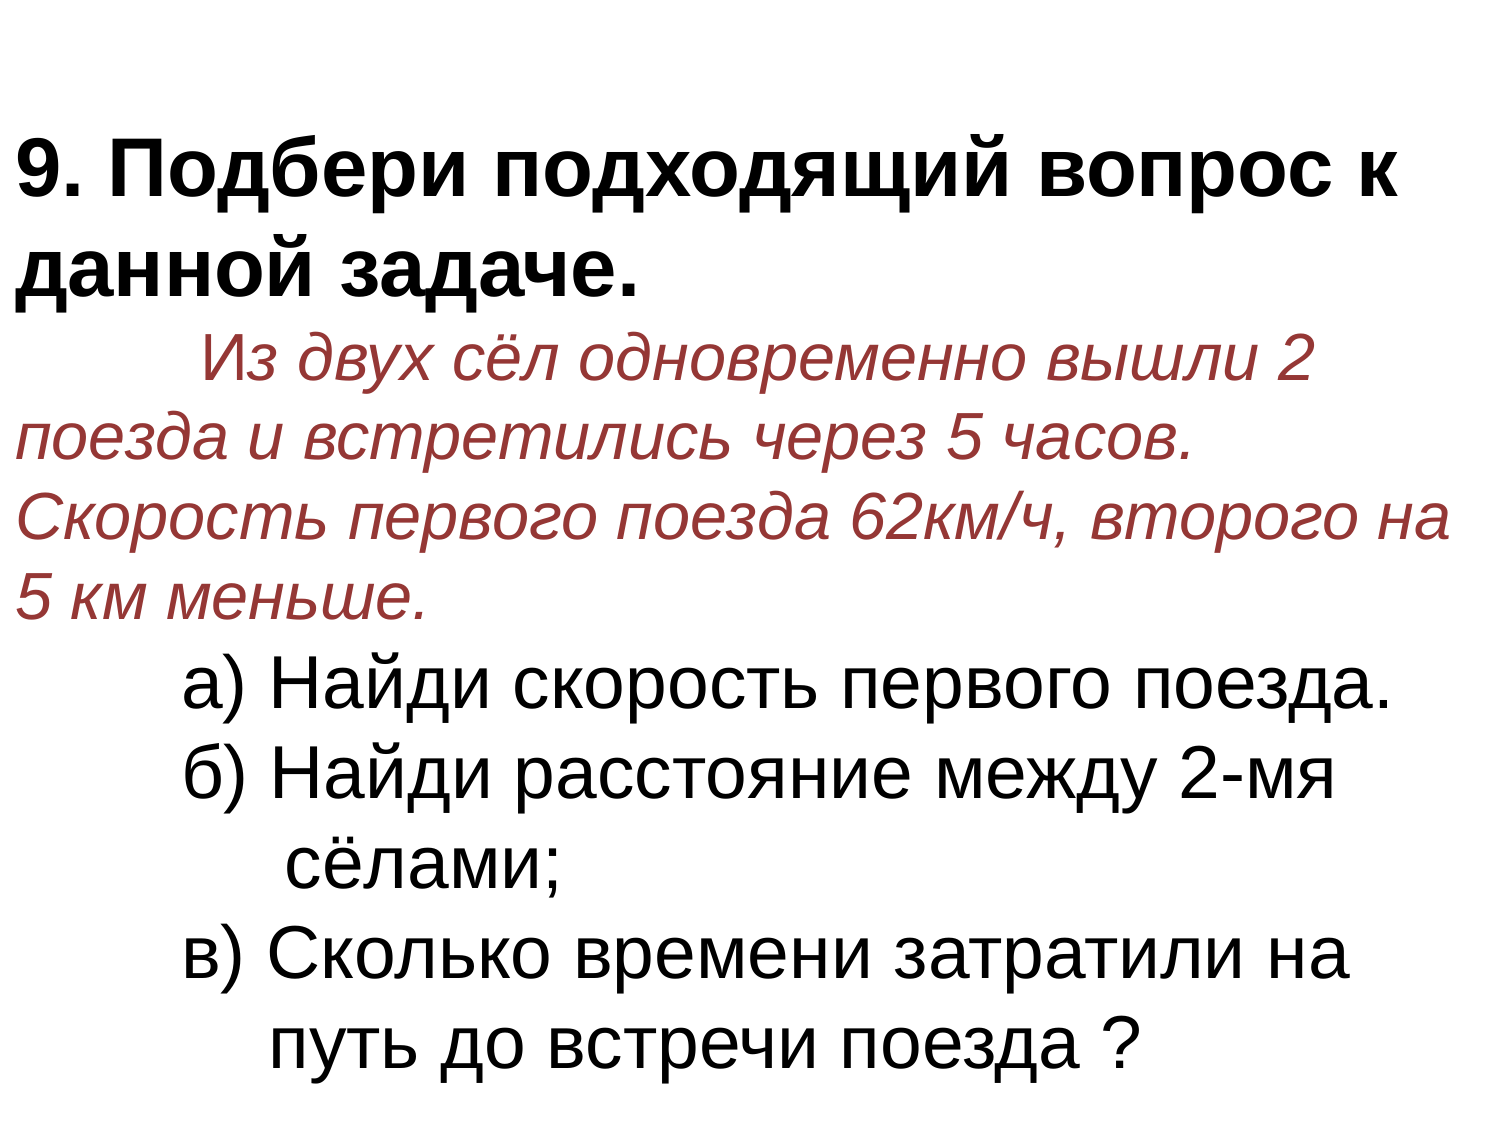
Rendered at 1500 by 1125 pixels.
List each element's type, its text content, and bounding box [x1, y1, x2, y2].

text_box 9. Подбери подходящий вопрос к данной задаче. Из двух сёл одновременно вышли 2 поезда и встретились через 5 часов. Скорость первого поезда 62км/ч, второго на 5 км меньше. а) Найди скорость первого поезда. б) Найди расстояние между 2-мя сёлами; в) Сколько времени затратили на путь до встречи поезда ? [0, 105, 1500, 1125]
